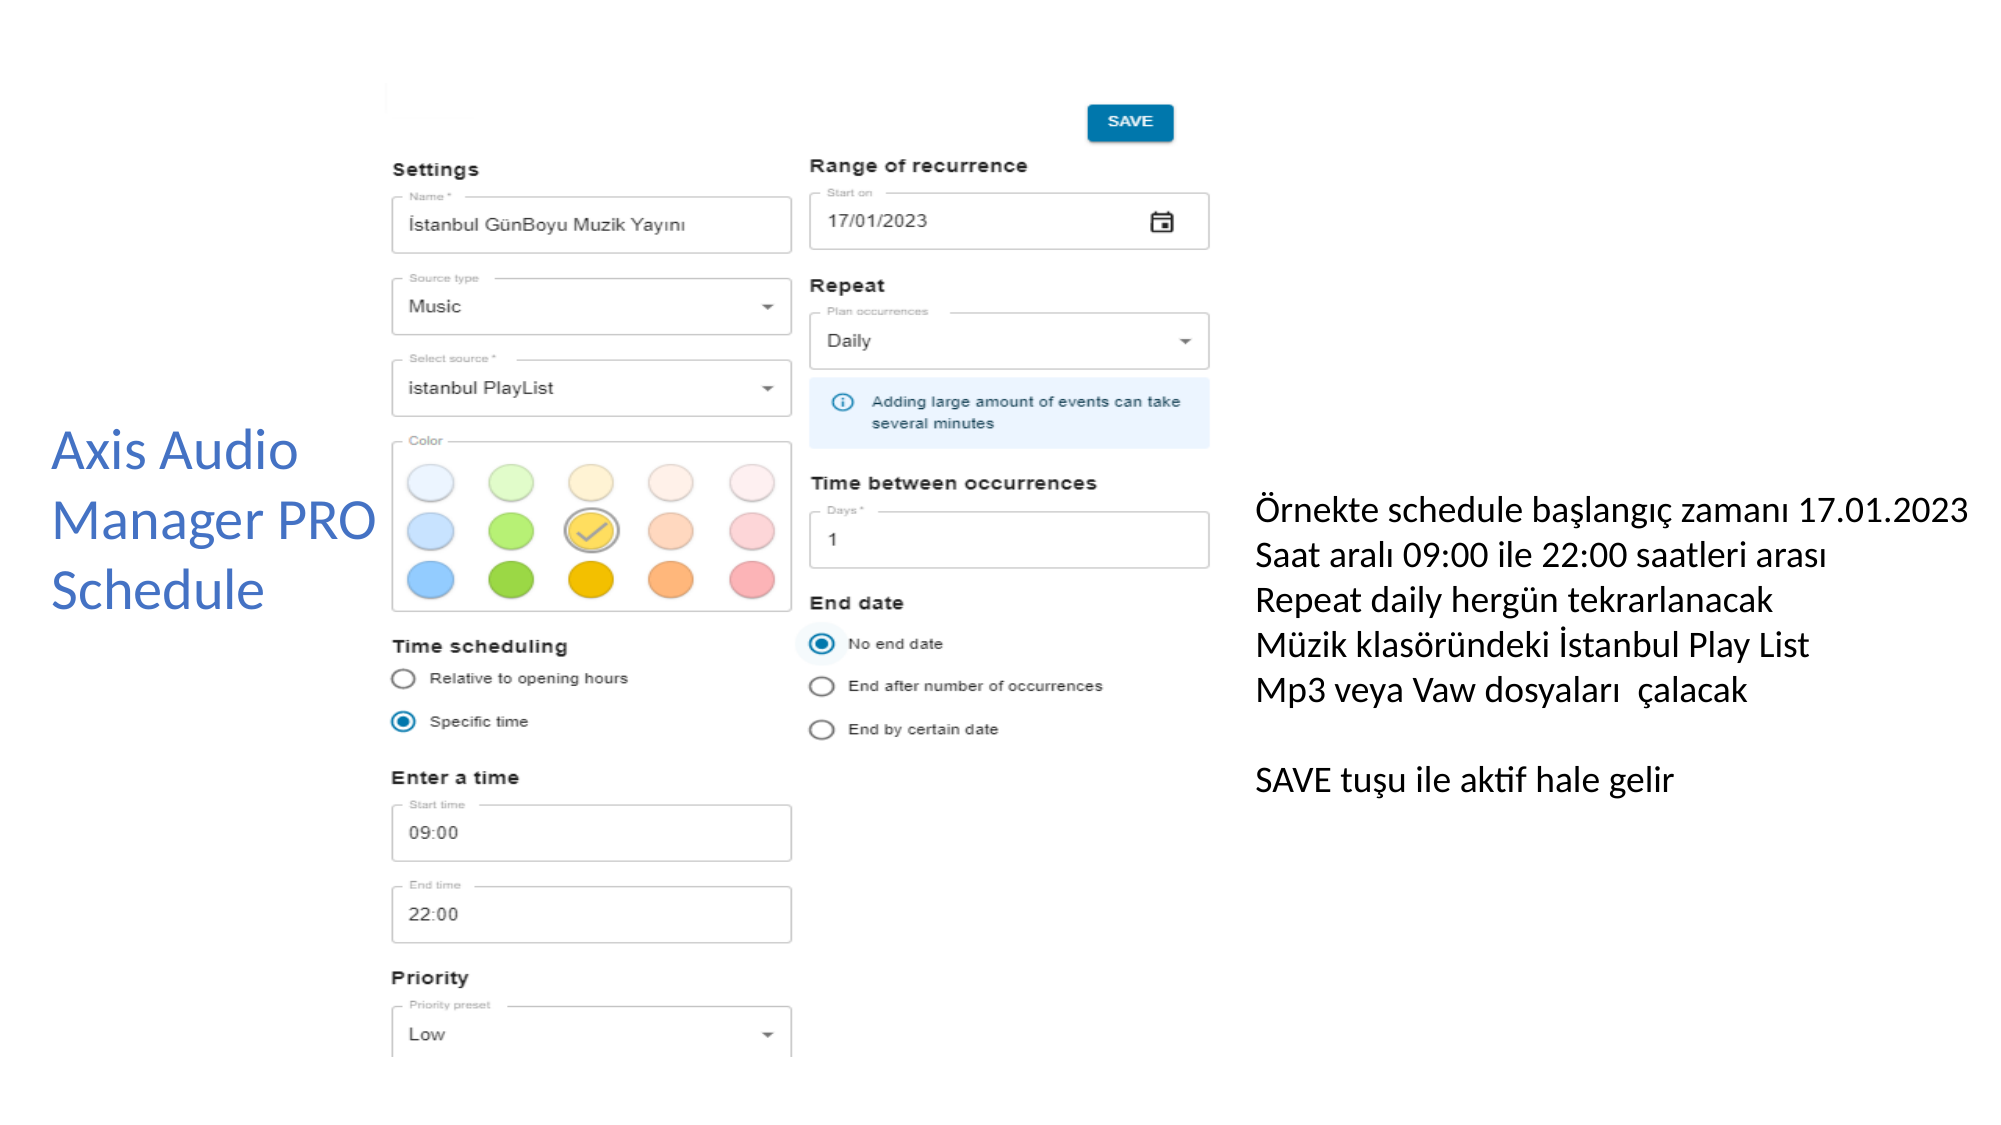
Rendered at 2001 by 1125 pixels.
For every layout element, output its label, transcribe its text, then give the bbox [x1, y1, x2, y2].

text_box Axis Audio Manager PRO Schedule [36, 403, 384, 629]
text_box Örnekte schedule başlangıç zamanı 17.01.2023 Saat aralı 09:00 ile 22:00 saatleri arası Repeat daily hergün tekrarlanacak Müzik klasöründeki İstanbul Play List Mp3 veya Vaw dosyaları çalacak SAVE tuşu ile aktif hale gelir [1240, 477, 1985, 808]
picture [384, 83, 1221, 1057]
